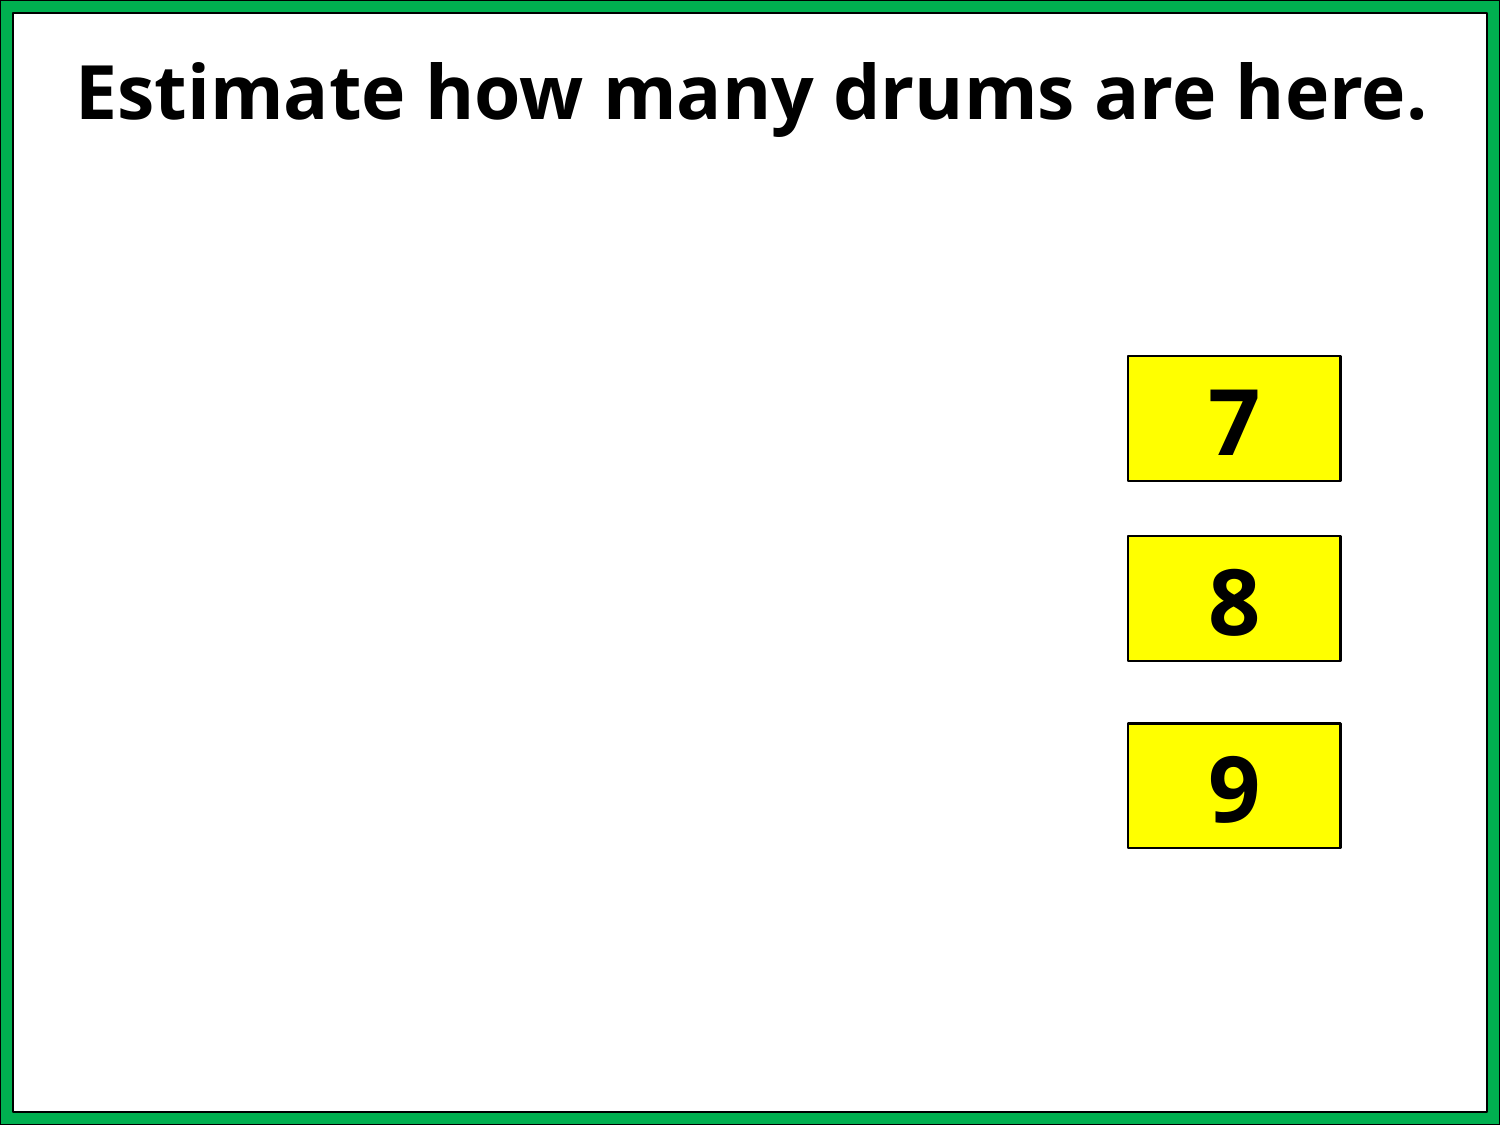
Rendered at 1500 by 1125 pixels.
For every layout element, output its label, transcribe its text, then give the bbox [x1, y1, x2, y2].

text_box 9 [1127, 722, 1342, 849]
text_box 7 [1127, 355, 1342, 482]
text_box [2, 0, 1500, 1125]
text_box 8 [1127, 535, 1342, 662]
